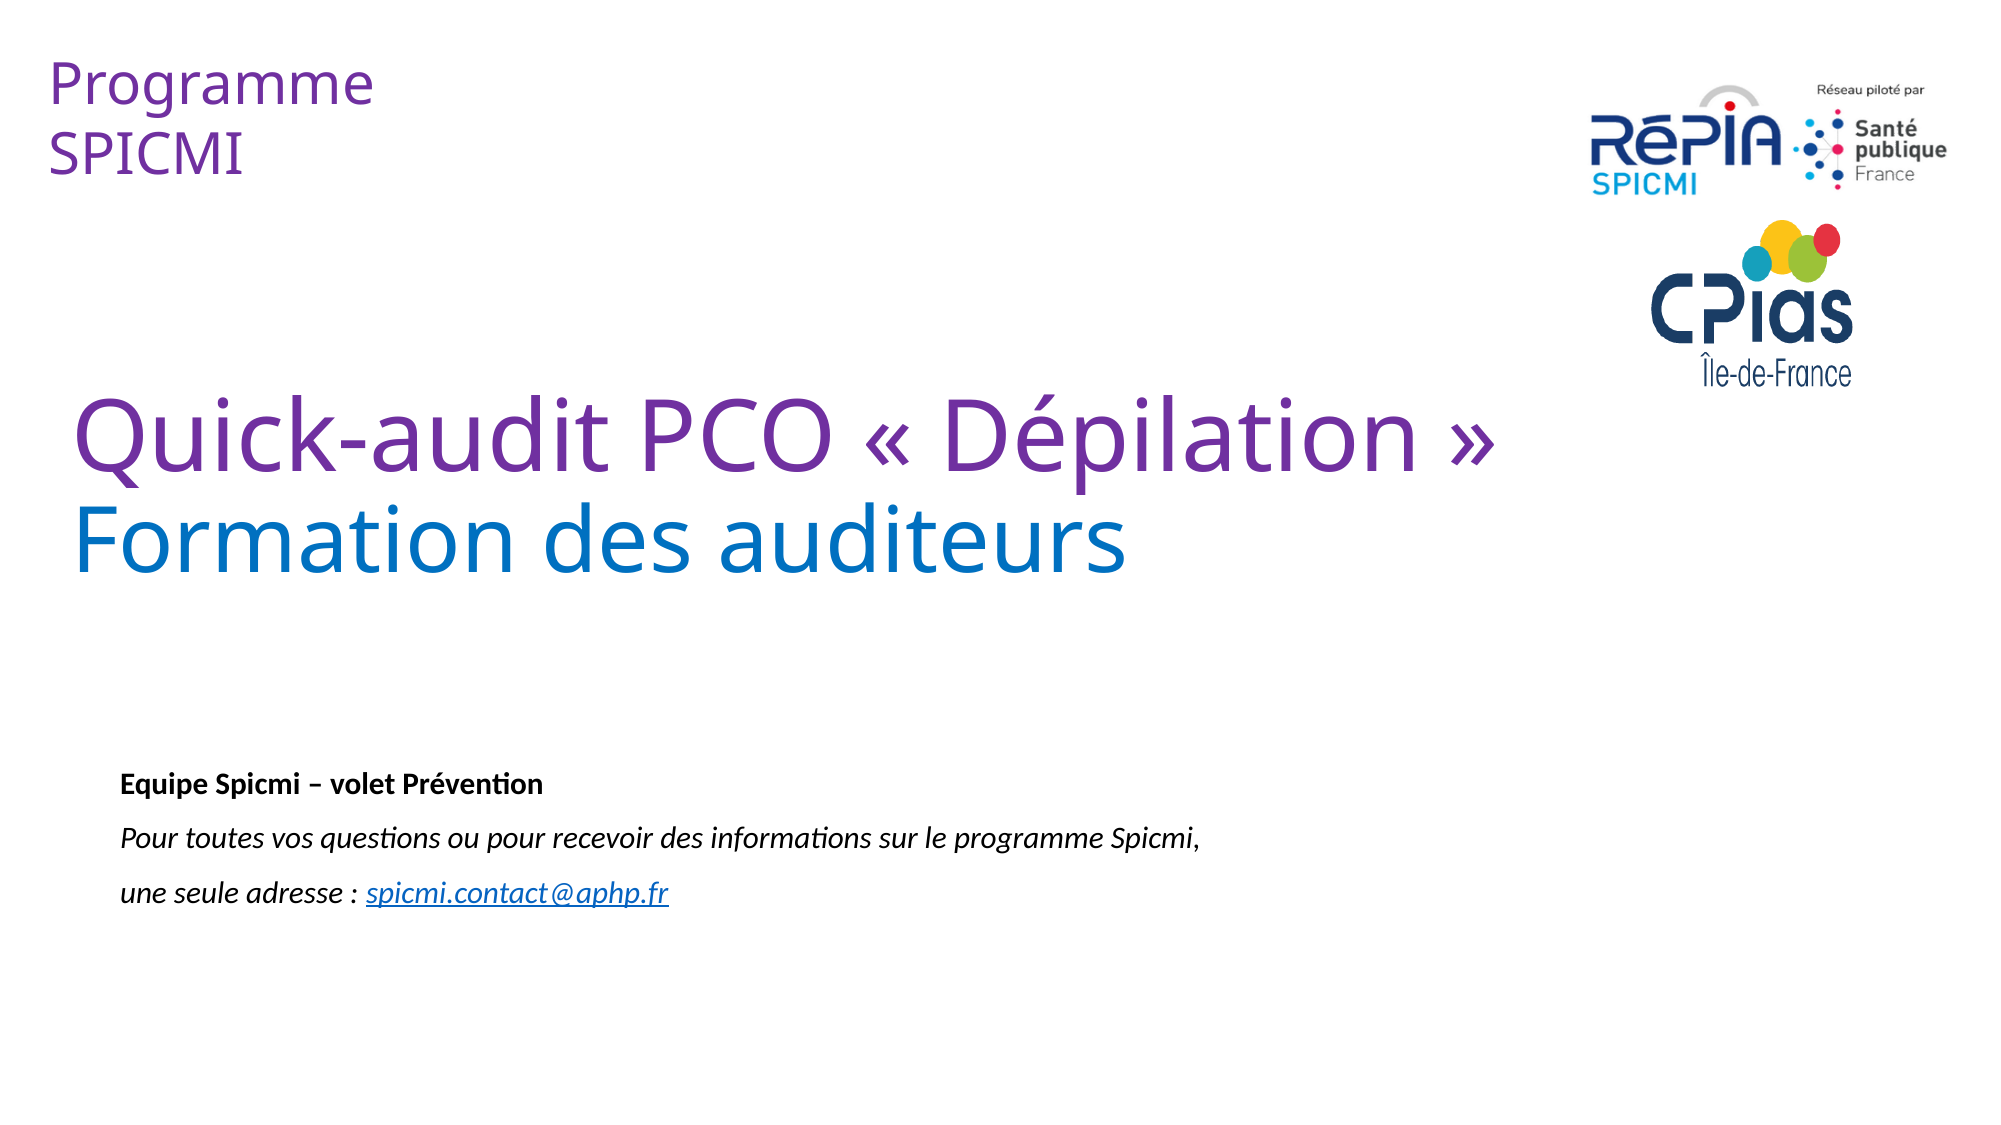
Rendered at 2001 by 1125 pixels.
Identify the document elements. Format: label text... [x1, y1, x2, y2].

text_box Programme SPICMI [33, 38, 593, 194]
picture [1572, 62, 1963, 403]
title Quick-audit PCO « Dépilation » Formation des auditeurs [56, 168, 1908, 600]
subtitle Equipe Spicmi – volet Prévention Pour toutes vos questions ou pour recevoir des informations sur le programme Spicmi, une seule adresse : spicmi.contact@aphp.fr [105, 759, 1373, 1073]
